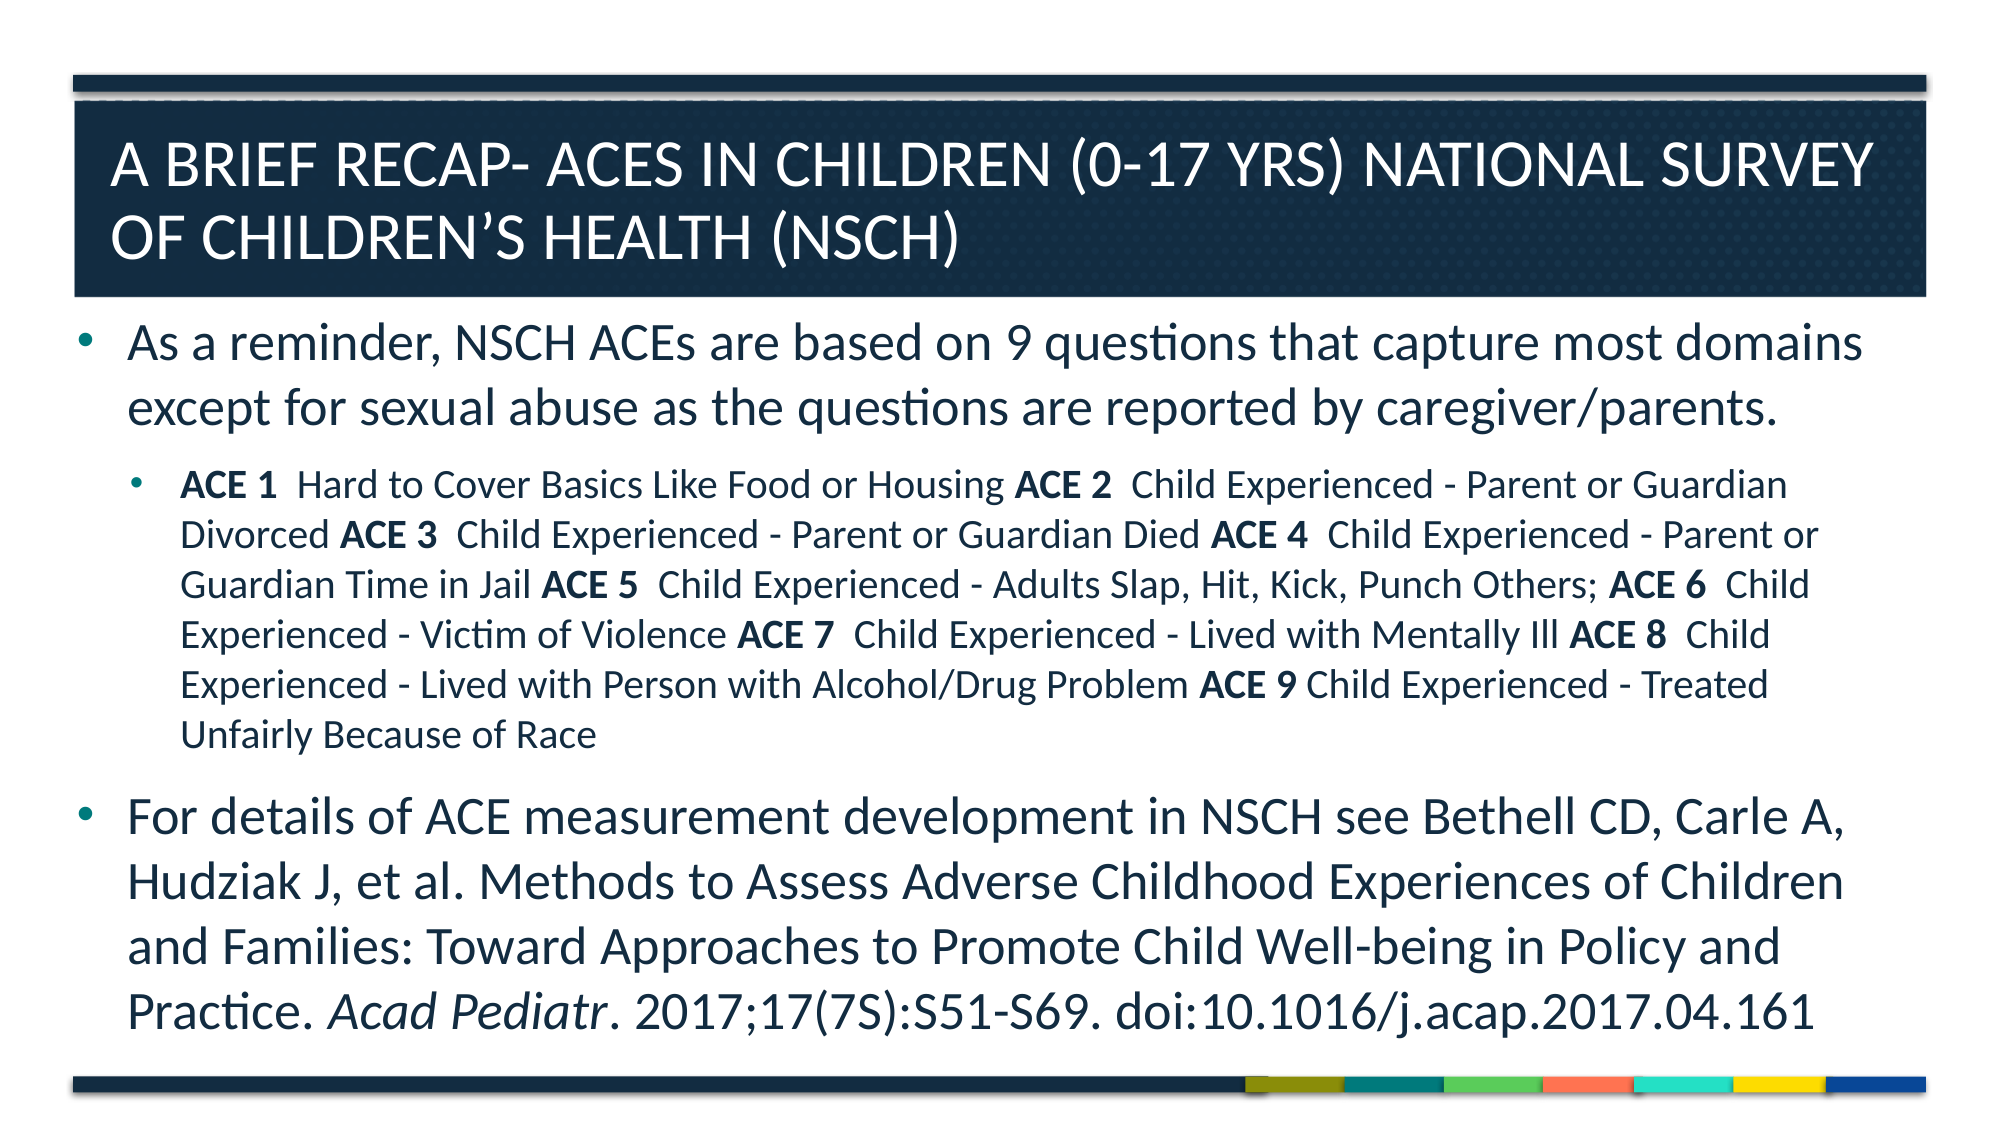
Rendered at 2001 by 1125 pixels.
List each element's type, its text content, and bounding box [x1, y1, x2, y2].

title A brief recap- ACEs in children (0-17 yrs) National Survey of Children’s Health (NSCH) [95, 119, 1905, 282]
text_box As a reminder, NSCH ACEs are based on 9 questions that capture most domains except for sexual abuse as the questions are reported by caregiver/parents. ACE 1 Hard to Cover Basics Like Food or Housing ACE 2 Child Experienced - Parent or Guardian Divorced ACE 3 Child Experienced - Parent or Guardian Died ACE 4 Child Experienced - Parent or Guardian Time in Jail ACE 5 Child Experienced - Adults Slap, Hit, Kick, Punch Others; ACE 6 Child Experienced - Victim of Violence ACE 7 Child Experienced - Lived with Mentally Ill ACE 8 Child Experienced - Lived with Person with Alcohol/Drug Problem ACE 9 Child Experienced - Treated Unfairly Because of Race For details of ACE measurement development in NSCH see Bethell CD, Carle A, Hudziak J, et al. Methods to Assess Adverse Childhood Experiences of Children and Families: Toward Approaches to Promote Child Well-being in Policy and Practice. Acad Pediatr. 2017;17(7S):S51-S69. doi:10.1016/j.acap.2017.04.161 [61, 298, 1899, 1109]
picture [56, 81, 1942, 317]
